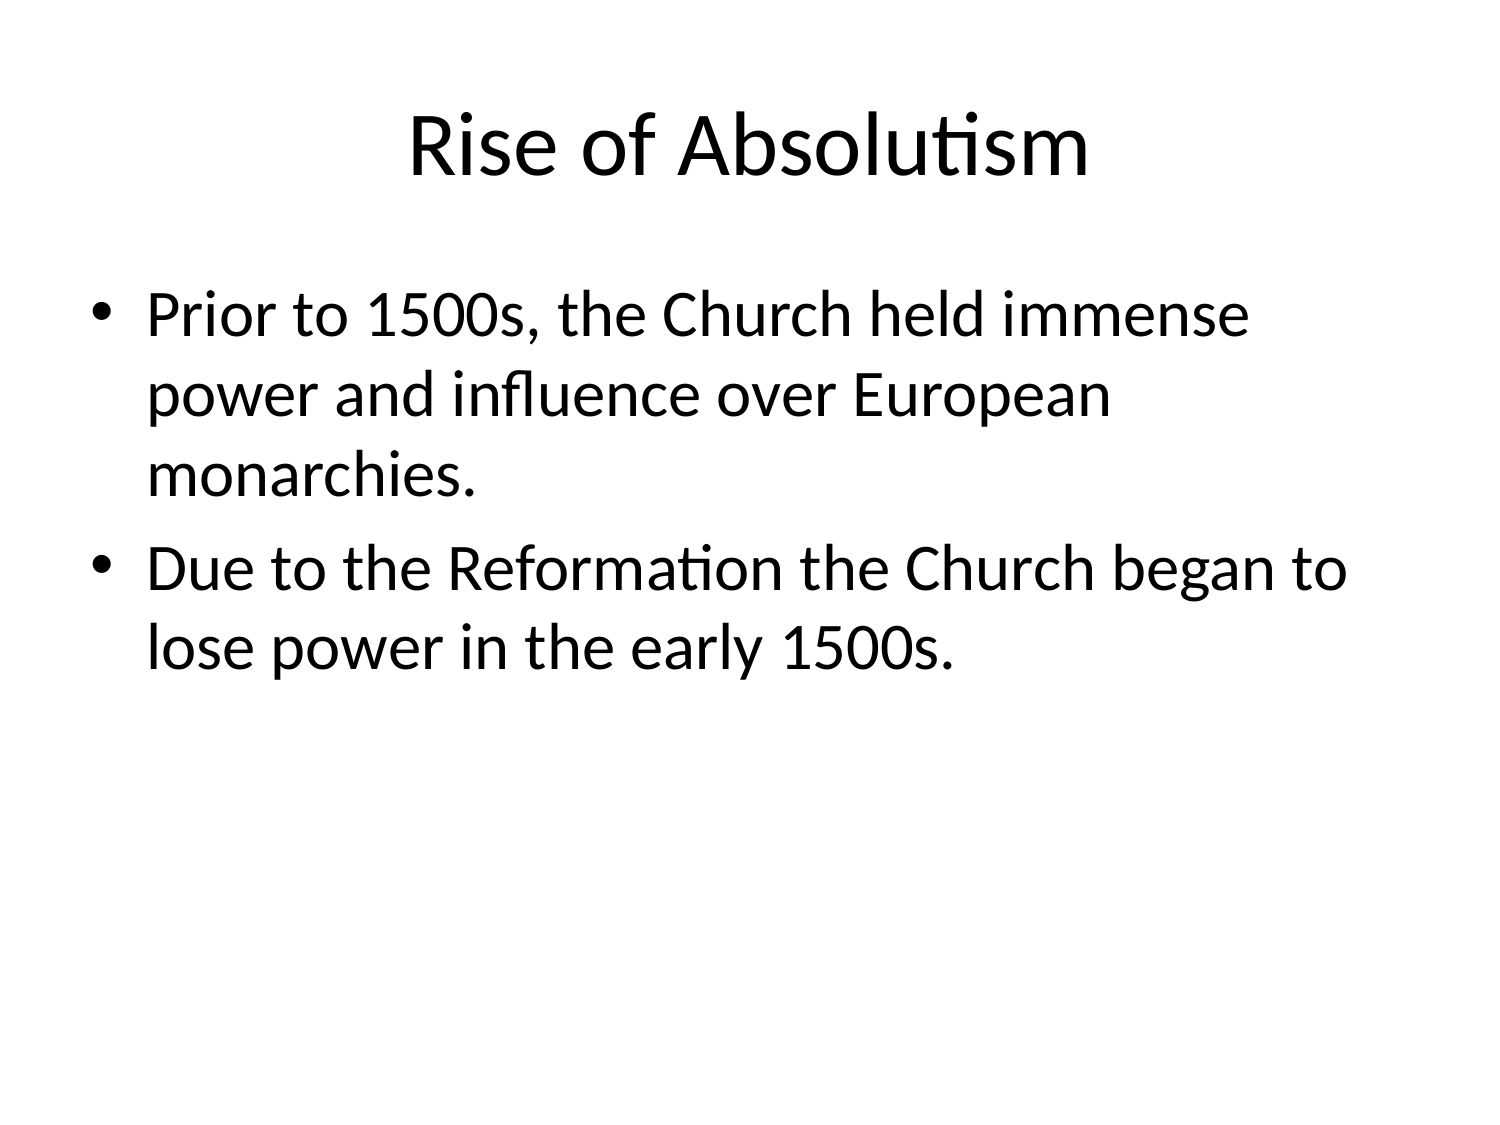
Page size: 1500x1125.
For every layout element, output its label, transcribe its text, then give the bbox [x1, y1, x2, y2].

list Prior to 1500s, the Church held immense power and influence over European monarchies. Due to the Reformation the Church began to lose power in the early 1500s. [75, 262, 1425, 1005]
title Rise of Absolutism [75, 45, 1425, 233]
